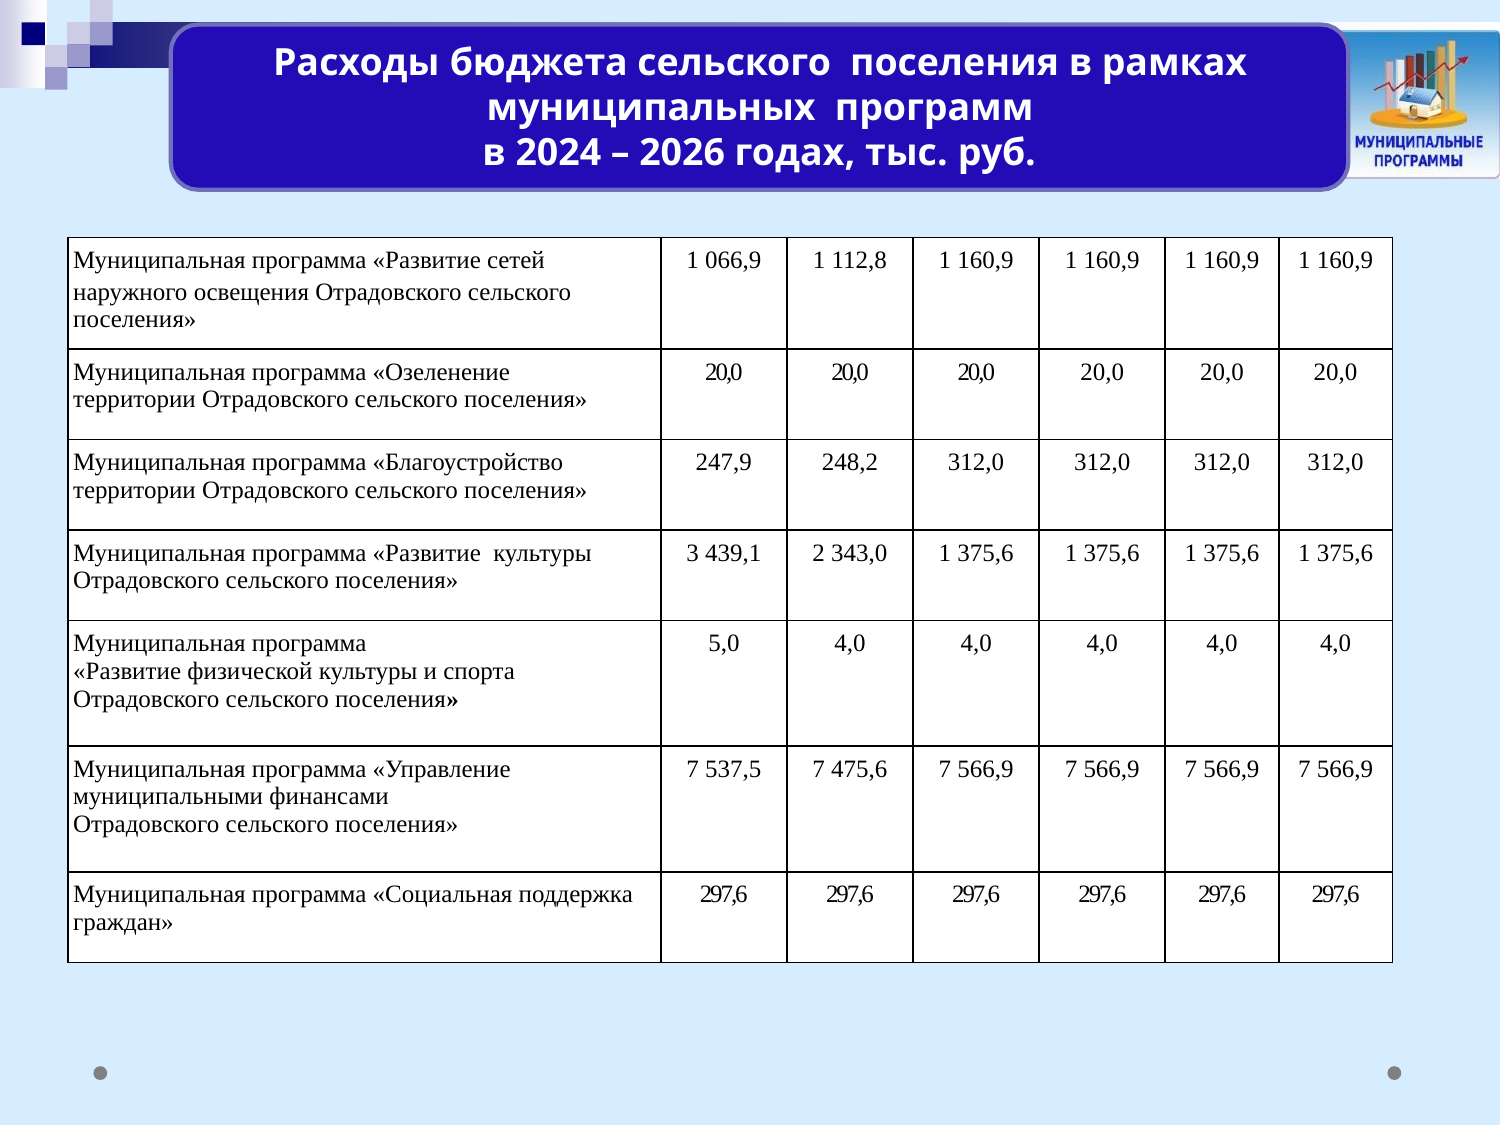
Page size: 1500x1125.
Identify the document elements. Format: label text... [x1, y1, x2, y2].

table_cell 20,0 [662, 350, 786, 439]
table_header 1 160,9 [1280, 238, 1392, 348]
text_box [67, 44, 90, 68]
table_cell 297,6 [1280, 873, 1392, 962]
table_cell 312,0 [1040, 440, 1164, 529]
table_cell 297,6 [914, 873, 1038, 962]
table_cell Муниципальная программа «Развитие физической культуры и спорта Отрадовского сельского поселения» [69, 621, 660, 745]
table_cell Муниципальная программа «Развитие культуры Отрадовского сельского поселения» [69, 531, 660, 620]
table_header 1 160,9 [914, 238, 1038, 348]
table_cell 5,0 [662, 621, 786, 745]
table_cell 7 566,9 [914, 747, 1038, 871]
table_cell 4,0 [1166, 621, 1278, 745]
text_box [45, 67, 68, 90]
table_cell Муниципальная программа «Озеленение территории Отрадовского сельского поселения» [69, 350, 660, 439]
table_header 1 066,9 [662, 238, 786, 348]
table_cell 248,2 [788, 440, 912, 529]
table_cell 247,9 [662, 440, 786, 529]
text_box [89, 22, 113, 46]
table_cell 1 375,6 [1040, 531, 1164, 620]
table_cell 7 566,9 [1280, 747, 1392, 871]
table_cell 312,0 [914, 440, 1038, 529]
table_cell 297,6 [1166, 873, 1278, 962]
table_cell 20,0 [1166, 350, 1278, 439]
text_box [89, 0, 113, 22]
table_cell 312,0 [1166, 440, 1278, 529]
table_cell Муниципальная программа «Благоустройство территории Отрадовского сельского поселения» [69, 440, 660, 529]
table_cell 20,0 [788, 350, 912, 439]
table_header 1 160,9 [1040, 238, 1164, 348]
text_box [45, 45, 67, 67]
table_cell 297,6 [788, 873, 912, 962]
text_box [21, 22, 45, 46]
table_cell 4,0 [1040, 621, 1164, 745]
table_cell 1 375,6 [1280, 531, 1392, 620]
table_cell 7 537,5 [662, 747, 786, 871]
table_cell 312,0 [1280, 440, 1392, 529]
table_cell 20,0 [914, 350, 1038, 439]
table_cell 4,0 [788, 621, 912, 745]
table_header 1 112,8 [788, 238, 912, 348]
table_cell 7 566,9 [1166, 747, 1278, 871]
table_cell 3 439,1 [662, 531, 786, 620]
table_cell 297,6 [662, 873, 786, 962]
table_cell 1 375,6 [914, 531, 1038, 620]
table_header 1 160,9 [1166, 238, 1278, 348]
text_box Расходы бюджета сельского поселения в рамках муниципальных программ в 2024 – 2026 годах, тыс. руб. [248, 36, 1271, 174]
table_cell 2 343,0 [788, 531, 912, 620]
table_cell Муниципальная программа «Управление муниципальными финансами Отрадовского сельского поселения» [69, 747, 660, 871]
text_box [67, 22, 89, 44]
table_cell 20,0 [1040, 350, 1164, 439]
text_box [90, 22, 1500, 68]
text_box [0, 0, 47, 88]
table_cell 7 475,6 [788, 747, 912, 871]
table_header Муниципальная программа «Развитие сетей наружного освещения Отрадовского сельского поселения» [69, 238, 660, 348]
table_cell Муниципальная программа «Социальная поддержка граждан» [69, 873, 660, 962]
text_box [1339, 30, 1500, 179]
table_cell 20,0 [1280, 350, 1392, 439]
table_cell 297,6 [1040, 873, 1164, 962]
text_box [170, 24, 1349, 190]
table_cell 7 566,9 [1040, 747, 1164, 871]
table_cell 4,0 [914, 621, 1038, 745]
table_cell 1 375,6 [1166, 531, 1278, 620]
table_cell 4,0 [1280, 621, 1392, 745]
